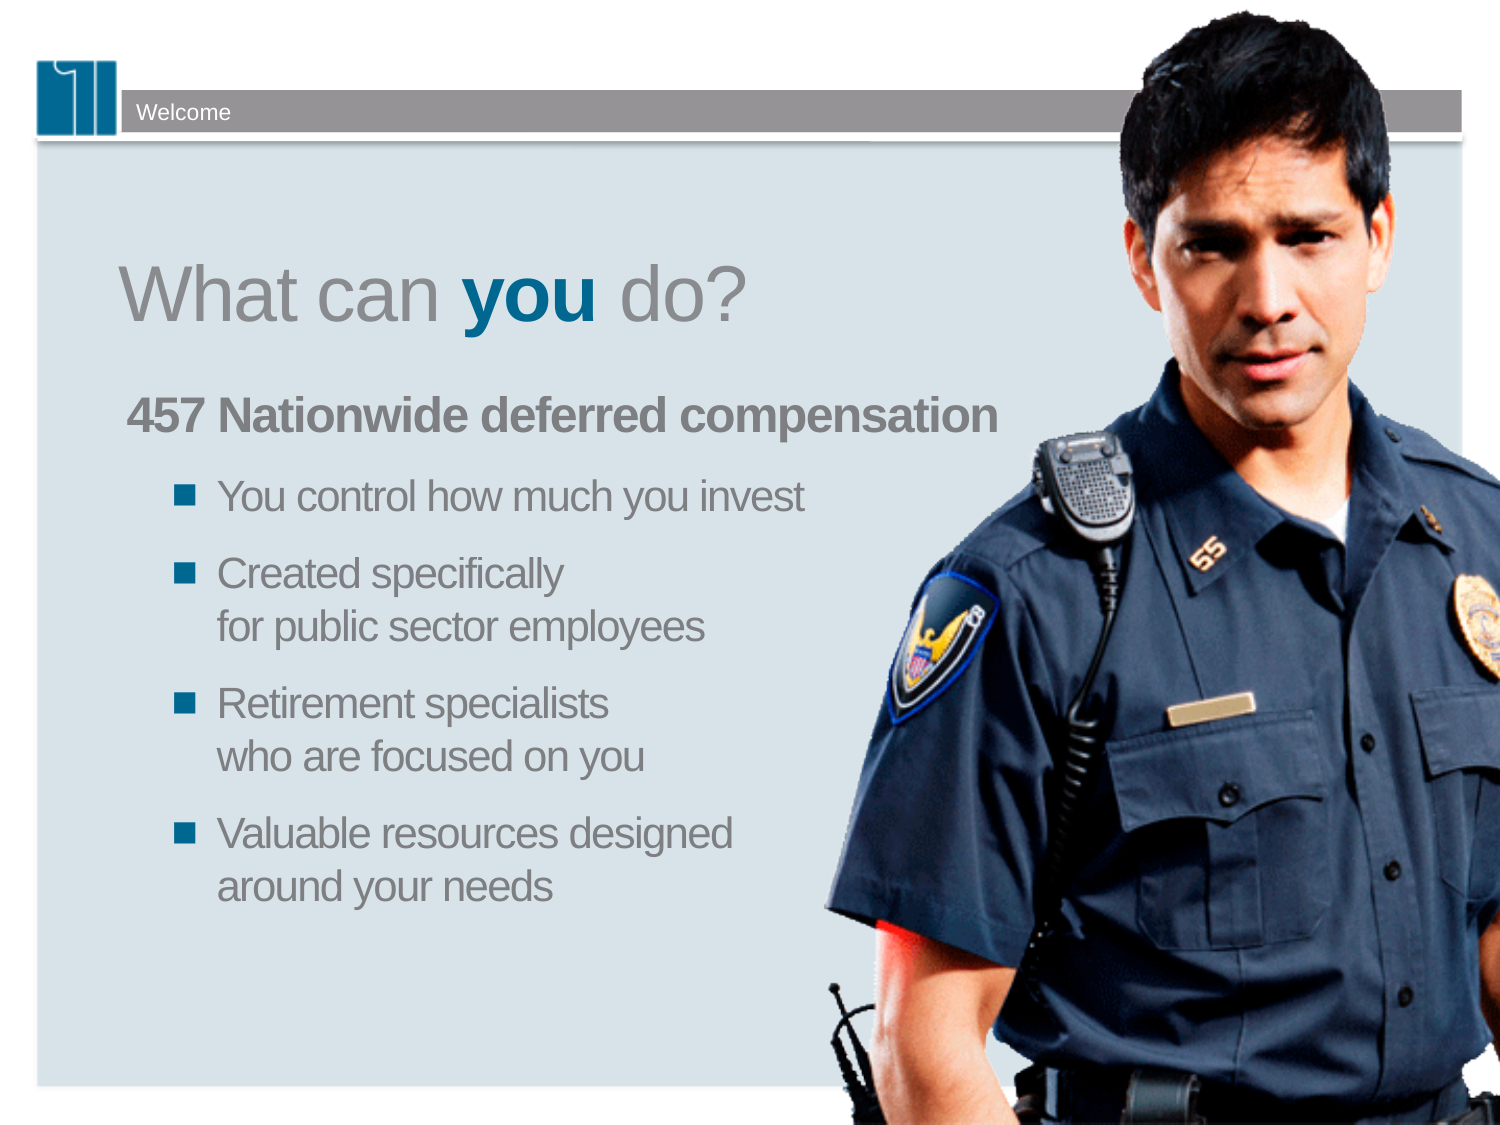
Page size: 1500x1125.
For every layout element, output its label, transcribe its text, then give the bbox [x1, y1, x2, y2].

title What can you do? [118, 149, 621, 338]
picture [626, 0, 1500, 1125]
list 457 Nationwide deferred compensation You control how much you invest Created specifically for public sector employees Retirement specialists who are focused on you Valuable resources designed around your needs [118, 375, 621, 1050]
